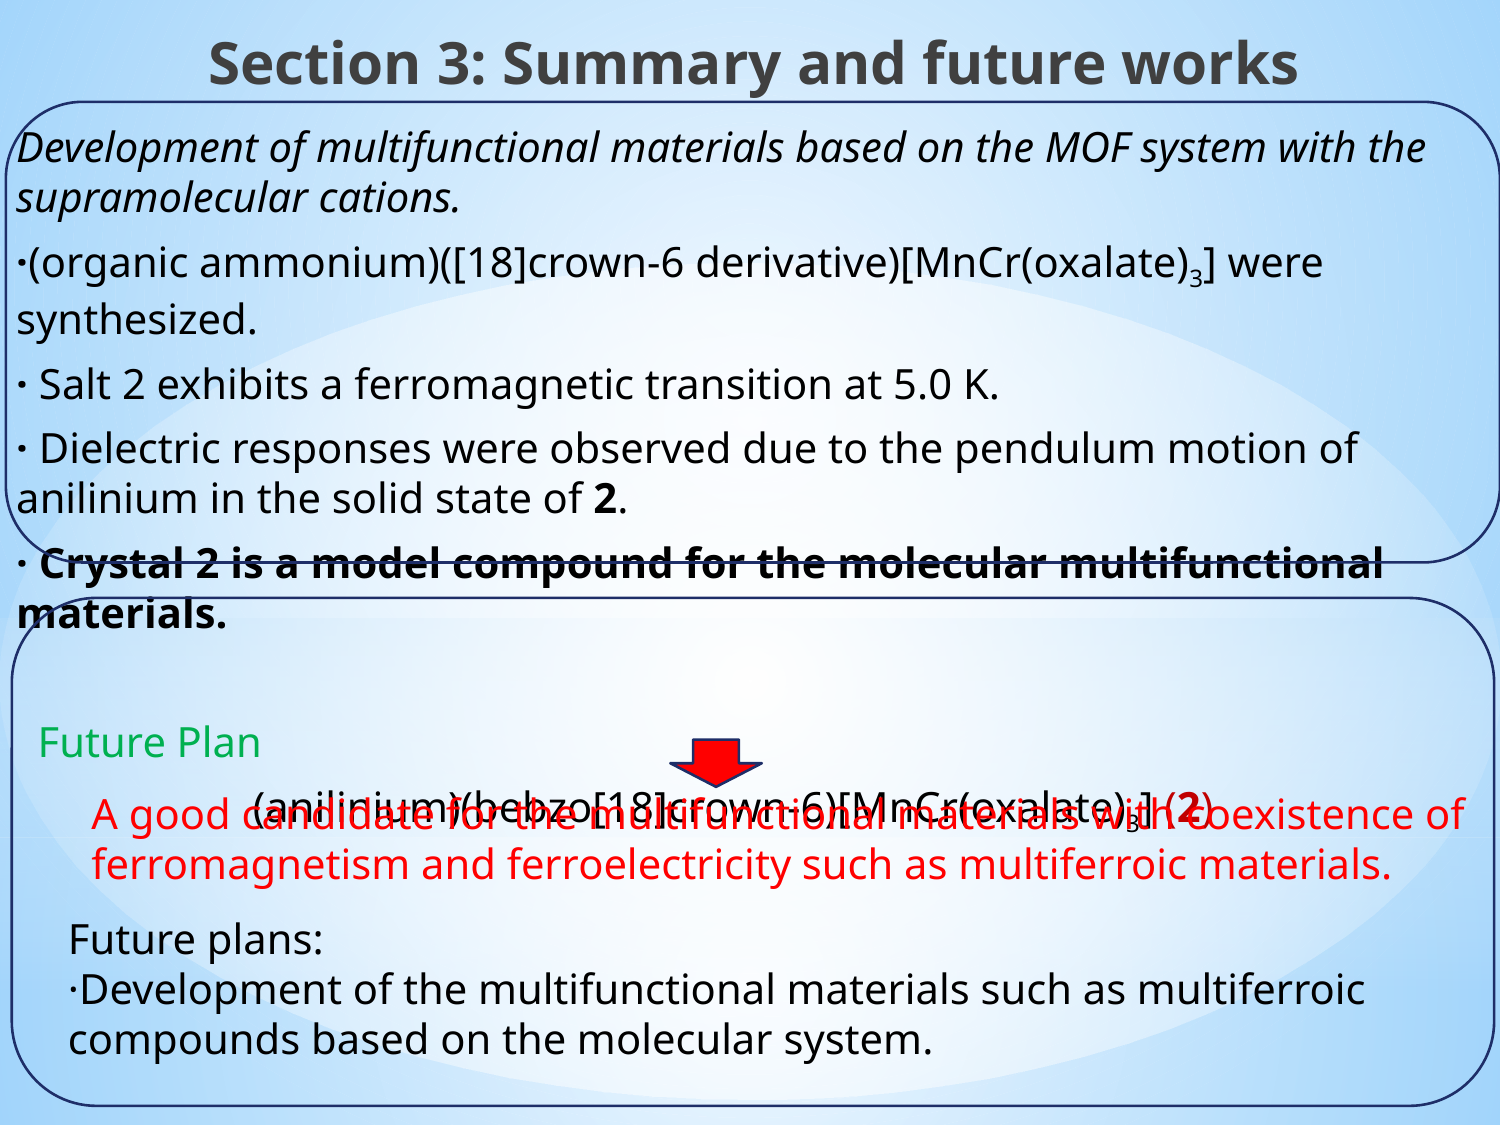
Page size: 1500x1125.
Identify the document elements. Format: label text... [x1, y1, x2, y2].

text_box [4, 100, 1500, 564]
text_box Development of multifunctional materials based on the MOF system with the supramolecular cations. ·(organic ammonium)([18]crown-6 derivative)[MnCr(oxalate)3] were synthesized. · Salt 2 exhibits a ferromagnetic transition at 5.0 K. · Dielectric responses were observed due to the pendulum motion of anilinium in the solid state of 2. · Crystal 2 is a model compound for the molecular multifunctional materials. Future Plan (anilinium)(bebzo[18]crown-6)[MnCr(oxalate)3] (2) [0, 113, 1500, 917]
text_box Section 3: Summary and future works [53, 19, 1447, 105]
text_box Future plans: ·Development of the multifunctional materials such as multiferroic compounds based on the molecular system. [53, 905, 1466, 1070]
text_box [10, 596, 1496, 1108]
